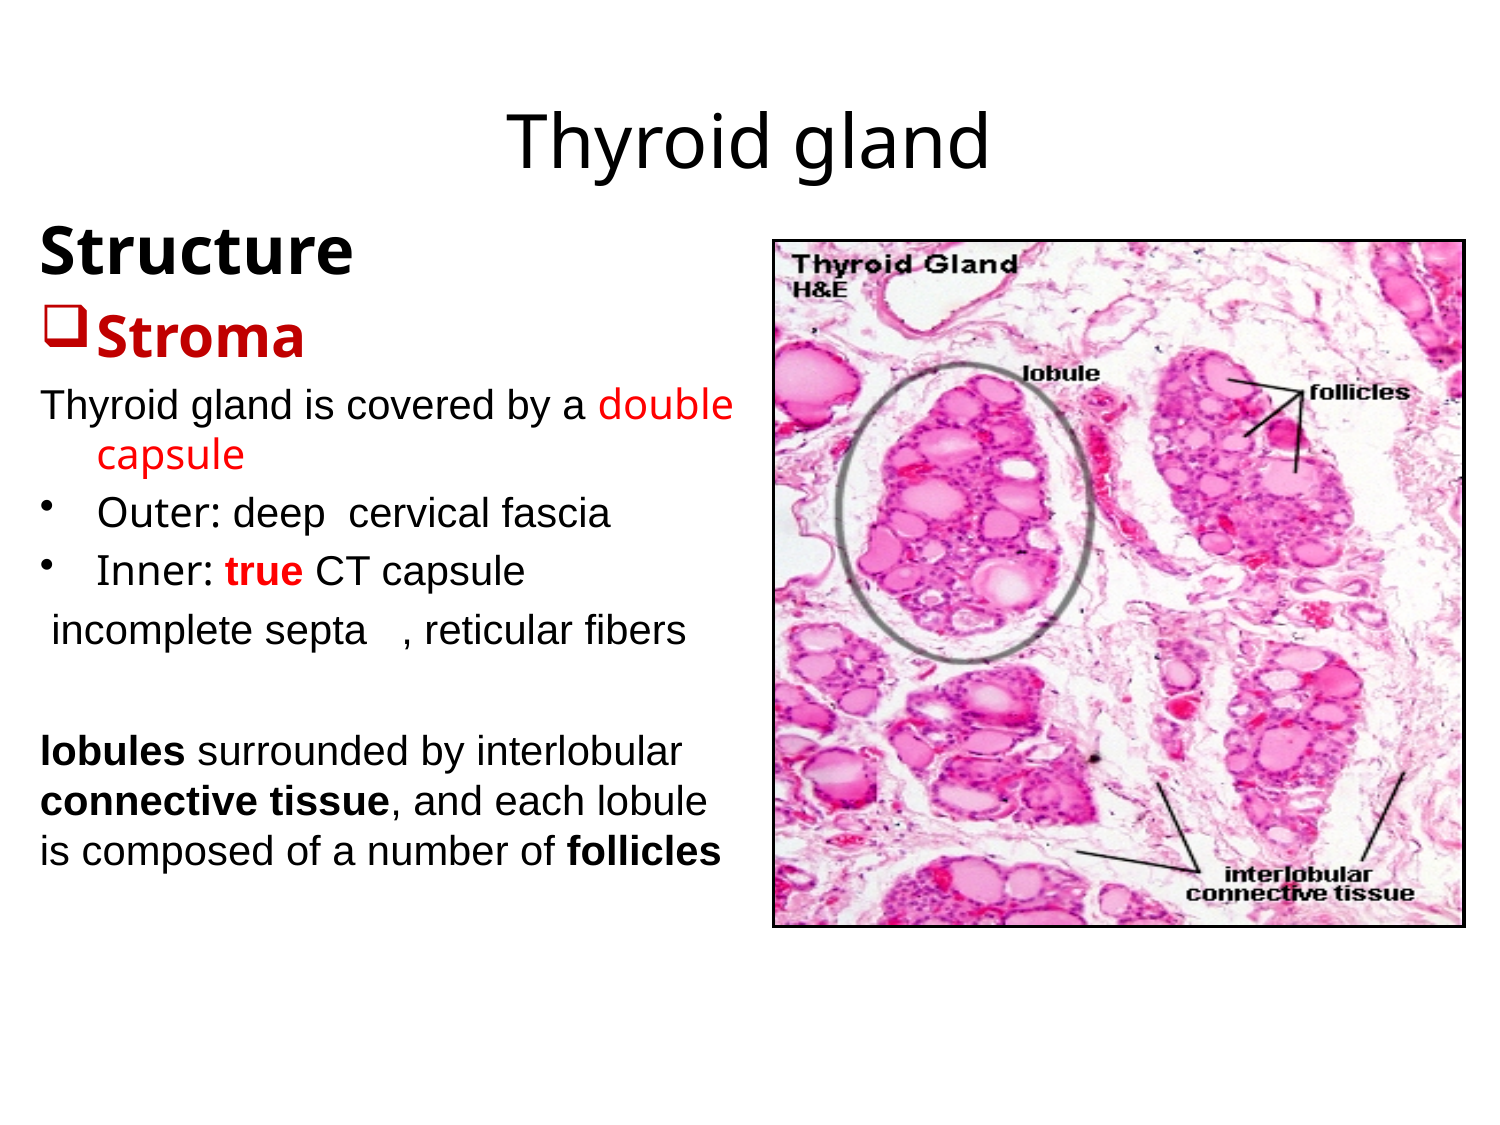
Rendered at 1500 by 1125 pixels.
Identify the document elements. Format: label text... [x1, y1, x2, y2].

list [774, 241, 1463, 926]
list Structure Stroma Thyroid gland is covered by a double capsule Outer: deep cervical fascia Inner: true CT capsule incomplete septa , reticular fibers lobules surrounded by interlobular connective tissue, and each lobule is composed of a number of follicles [24, 200, 763, 1100]
title Thyroid gland [75, 45, 1425, 233]
